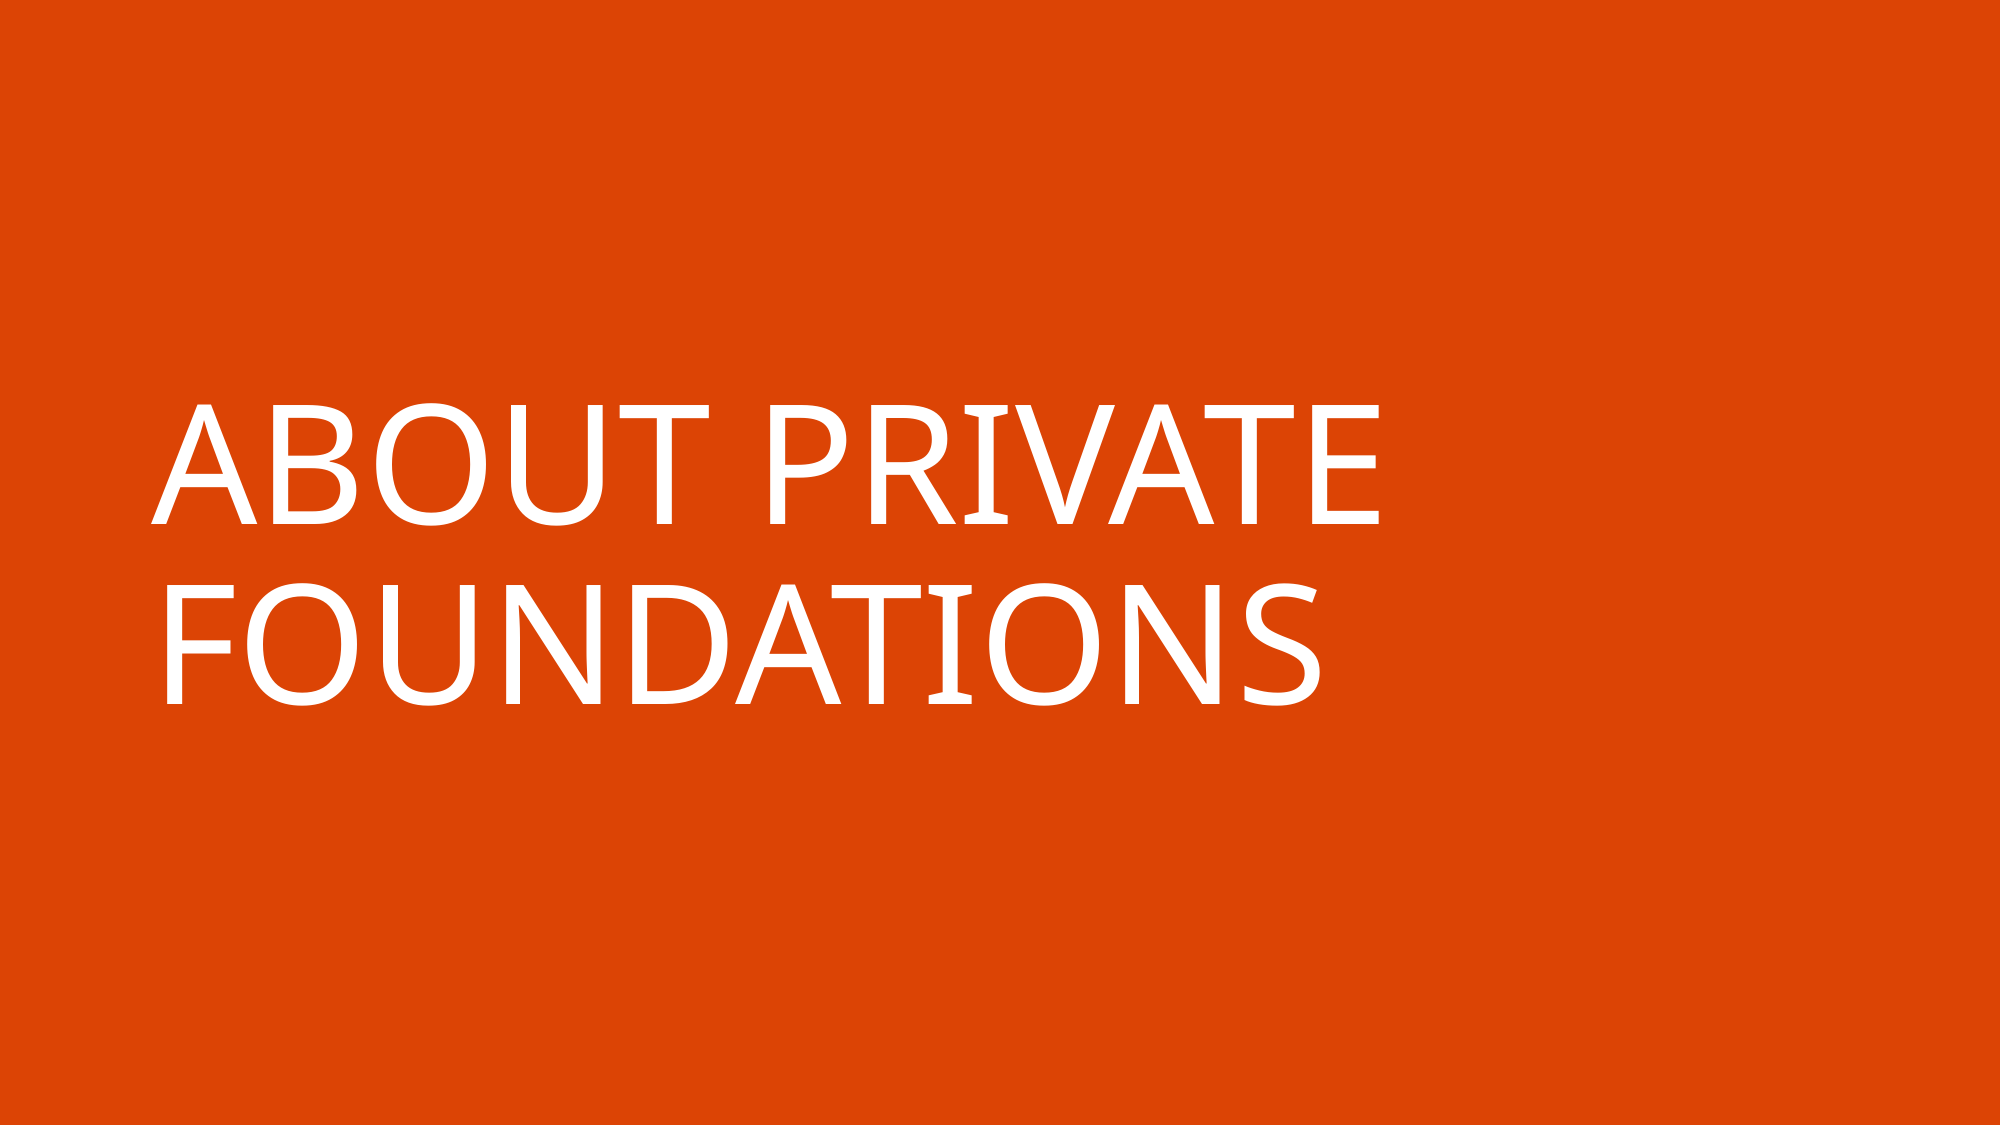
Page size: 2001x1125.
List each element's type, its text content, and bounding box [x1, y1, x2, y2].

title ABOUT PRIVATE FOUNDATIONS [136, 280, 1862, 749]
